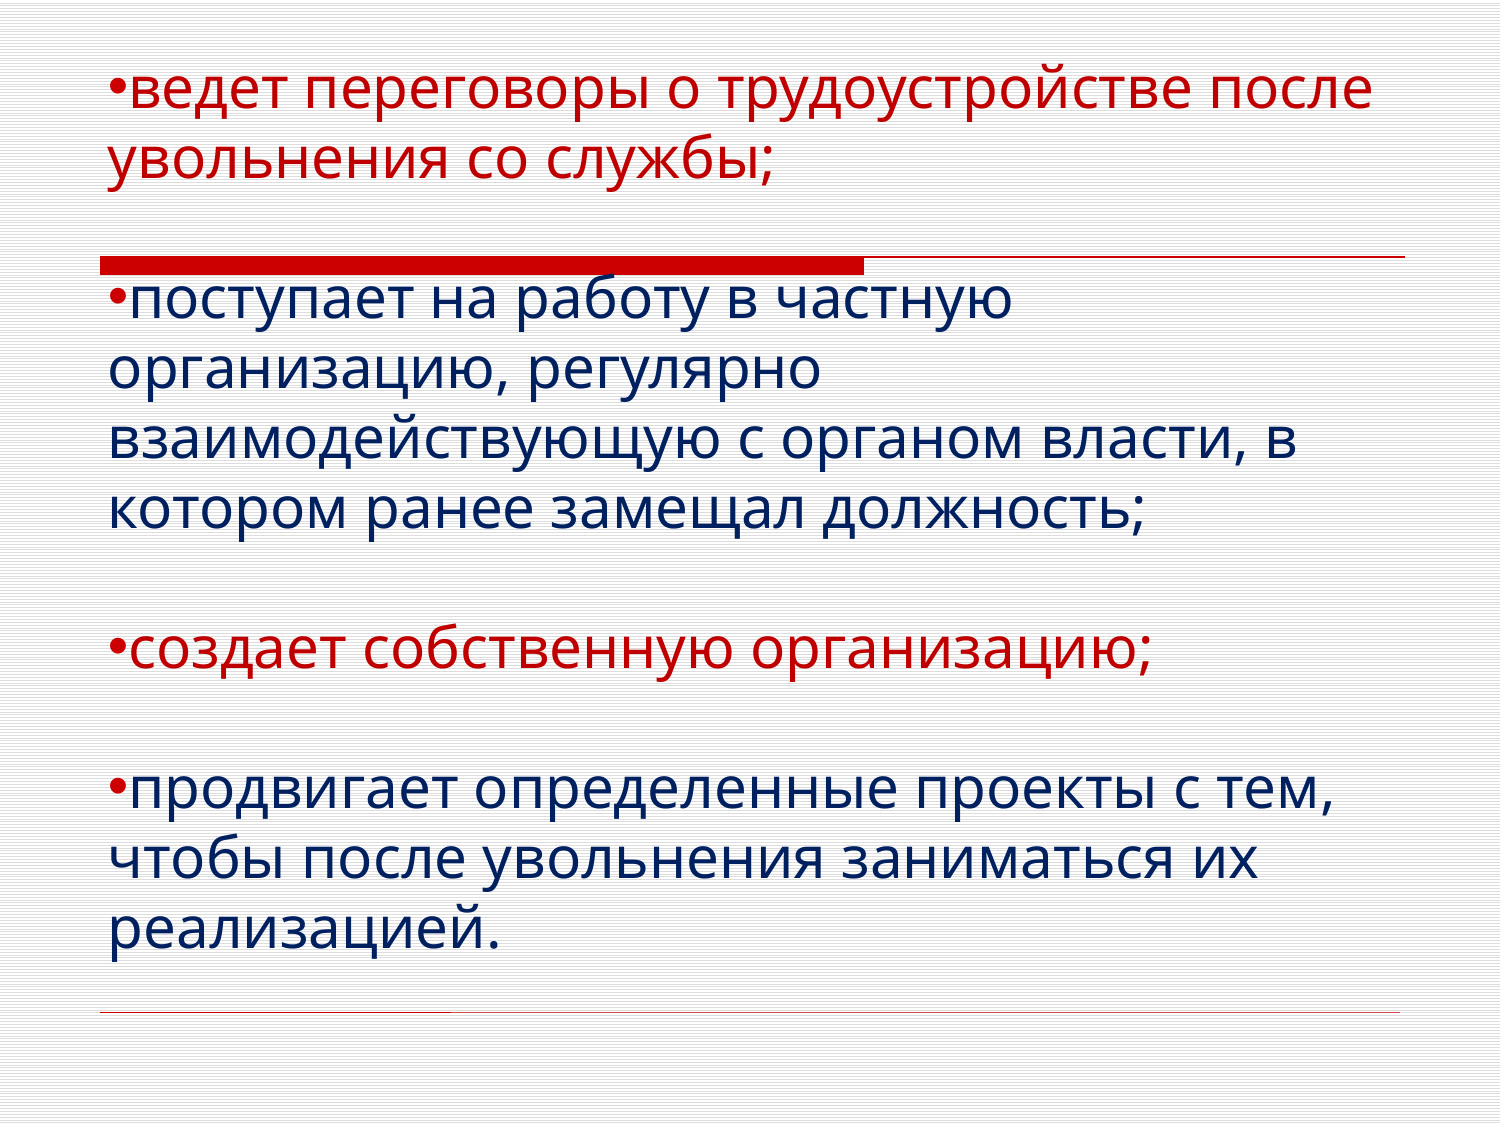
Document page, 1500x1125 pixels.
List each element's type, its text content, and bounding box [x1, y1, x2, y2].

list ведет переговоры о трудоустройстве после увольнения со службы; поступает на работу в частную организацию, регулярно взаимодействующую с органом власти, в котором ранее замещал должность; создает собственную организацию; продвигает определенные проекты с тем, чтобы после увольнения заниматься их реализацией. [92, 42, 1406, 965]
